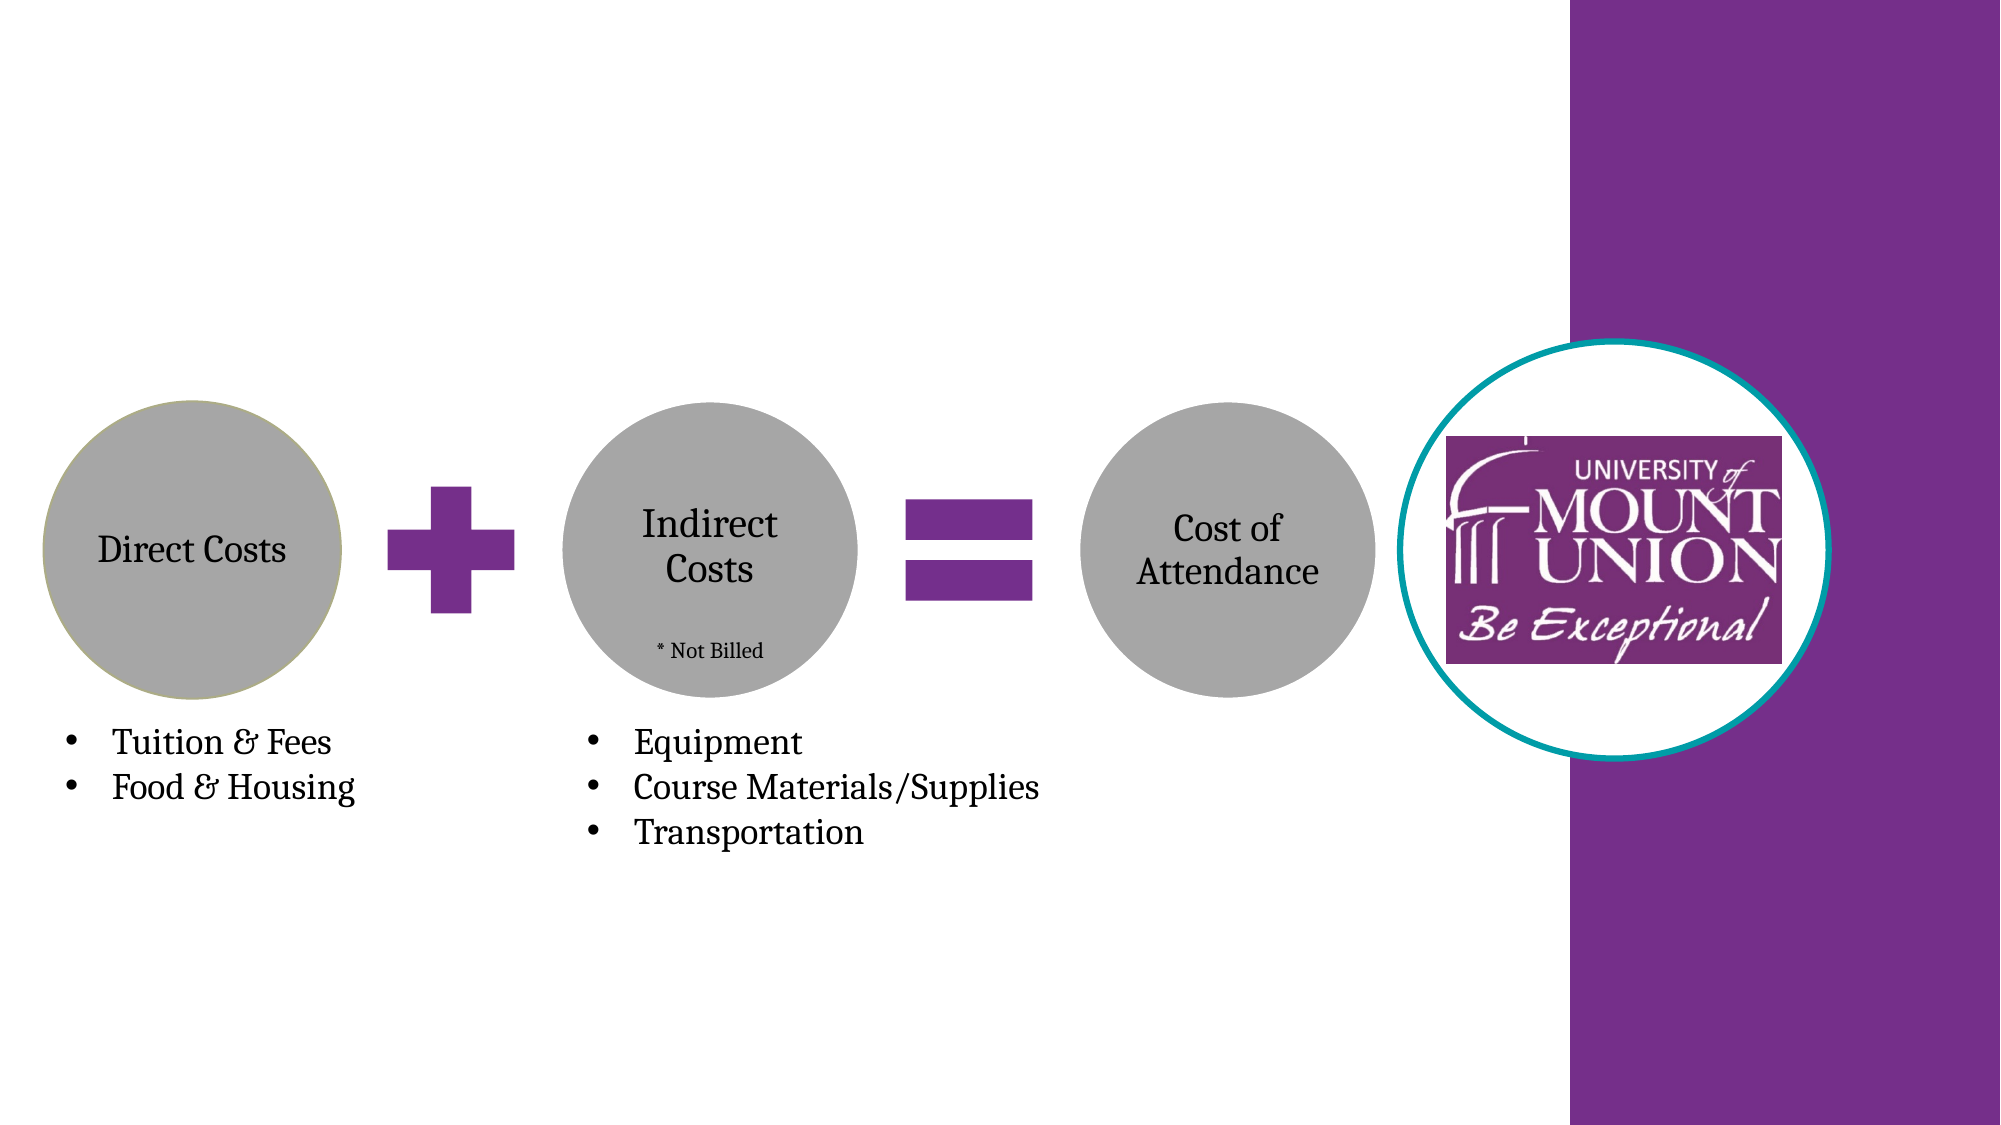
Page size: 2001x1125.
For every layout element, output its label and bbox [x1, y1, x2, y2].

picture [1446, 436, 1782, 664]
text_box [1399, 340, 1830, 760]
text_box [1570, 0, 2000, 1125]
text_box [43, 105, 1377, 995]
